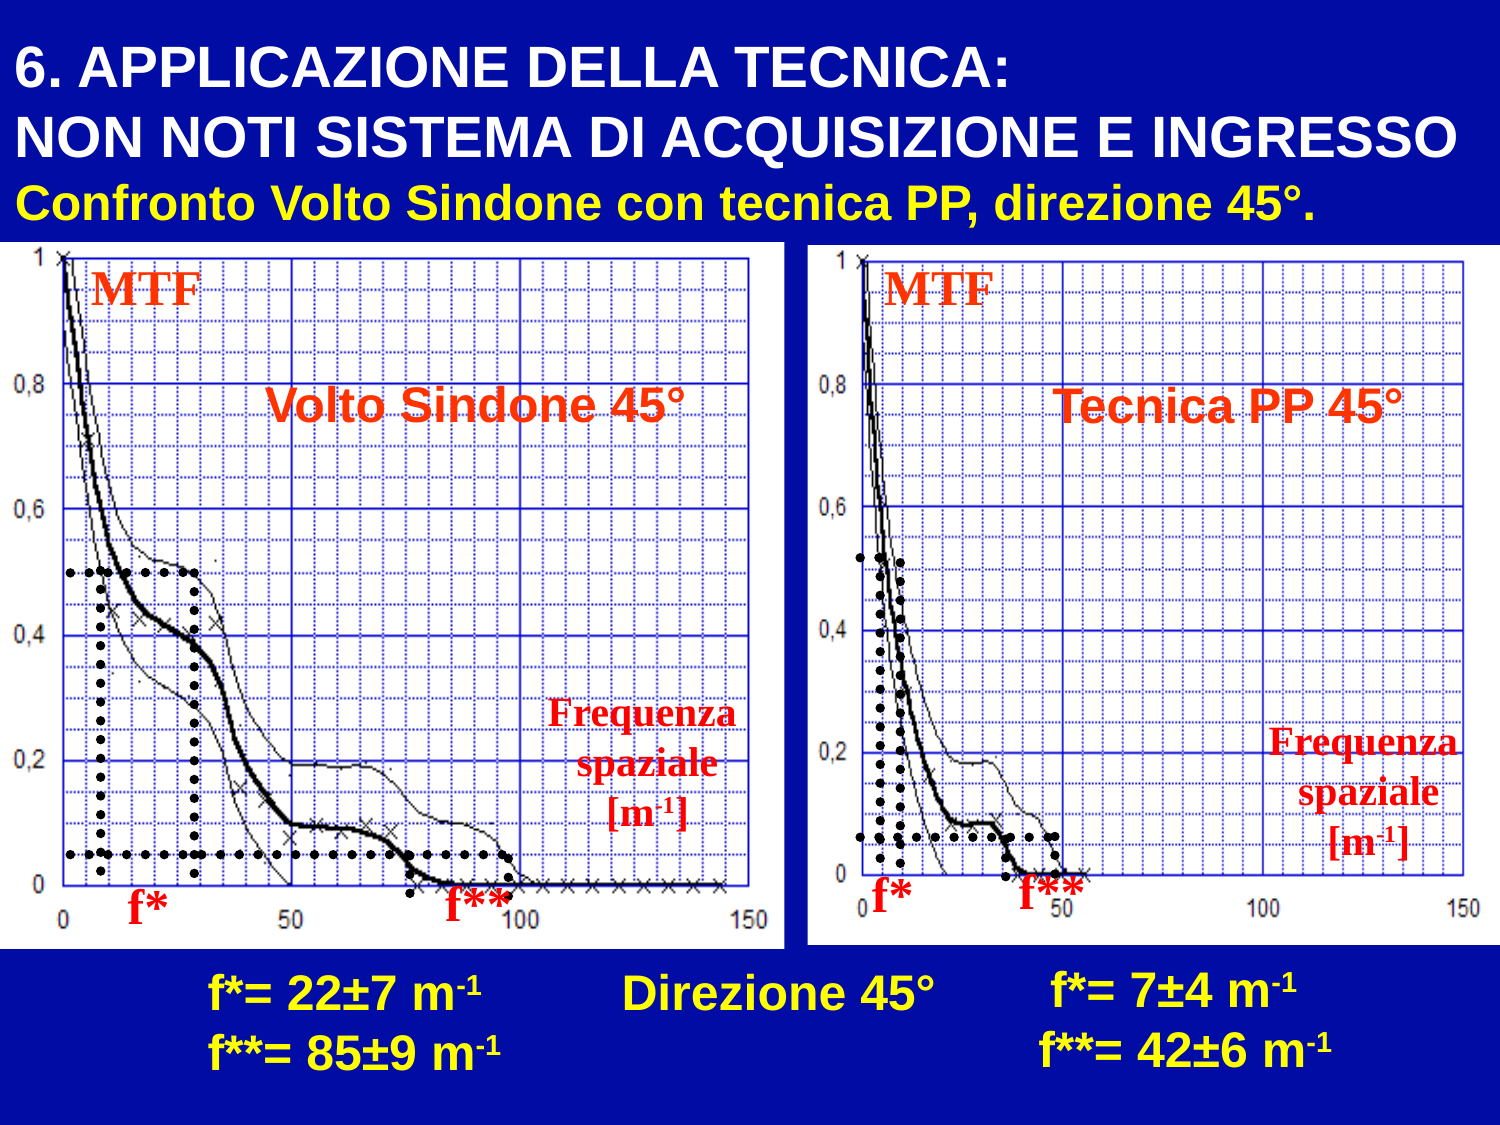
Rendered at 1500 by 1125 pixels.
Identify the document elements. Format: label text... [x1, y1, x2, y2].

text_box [807, 245, 1500, 1002]
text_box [0, 242, 785, 1019]
text_box 6. APPLICAZIONE DELLA TECNICA: NON NOTI SISTEMA DI ACQUISIZIONE E INGRESSO [0, 21, 1500, 162]
text_box [785, 524, 807, 574]
text_box Confronto Volto Sindone con tecnica PP, direzione 45°. [0, 162, 1500, 238]
text_box f*= 22±7 m-1 Direzione 45° f**= 85±9 m-1 [162, 953, 1016, 1088]
text_box f*= 7±4 m-1 f**= 42±6 m-1 [1016, 1002, 1393, 1085]
